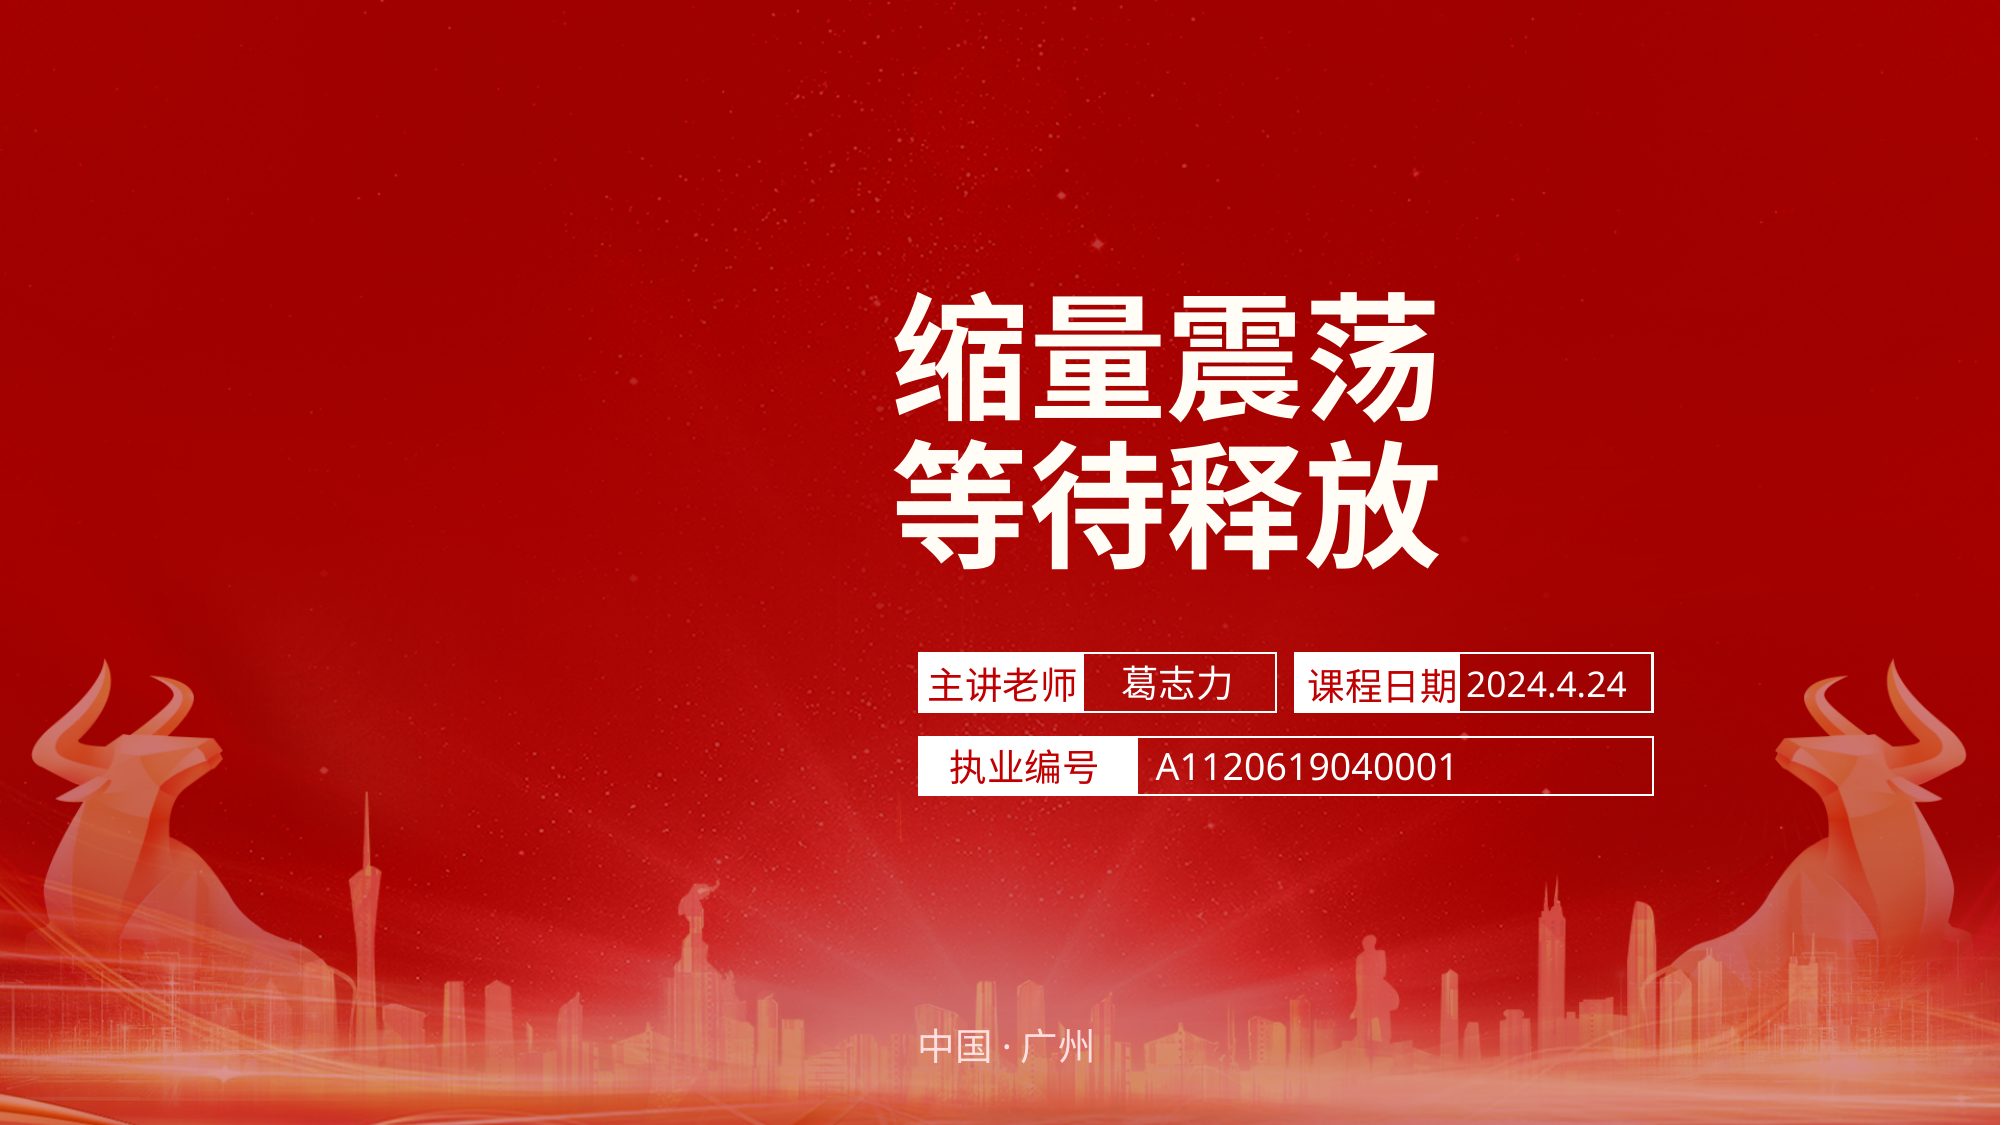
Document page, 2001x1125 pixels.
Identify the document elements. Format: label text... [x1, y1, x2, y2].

text_box 缩量震荡 等待释放 [392, 283, 1942, 604]
text_box 葛志力 [1106, 652, 1251, 712]
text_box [919, 735, 1653, 798]
text_box [1084, 652, 1277, 713]
text_box 主讲老师 [912, 654, 1101, 714]
picture [0, 0, 2000, 1125]
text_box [1292, 653, 1681, 716]
text_box 中国·广州 [903, 1015, 1137, 1076]
